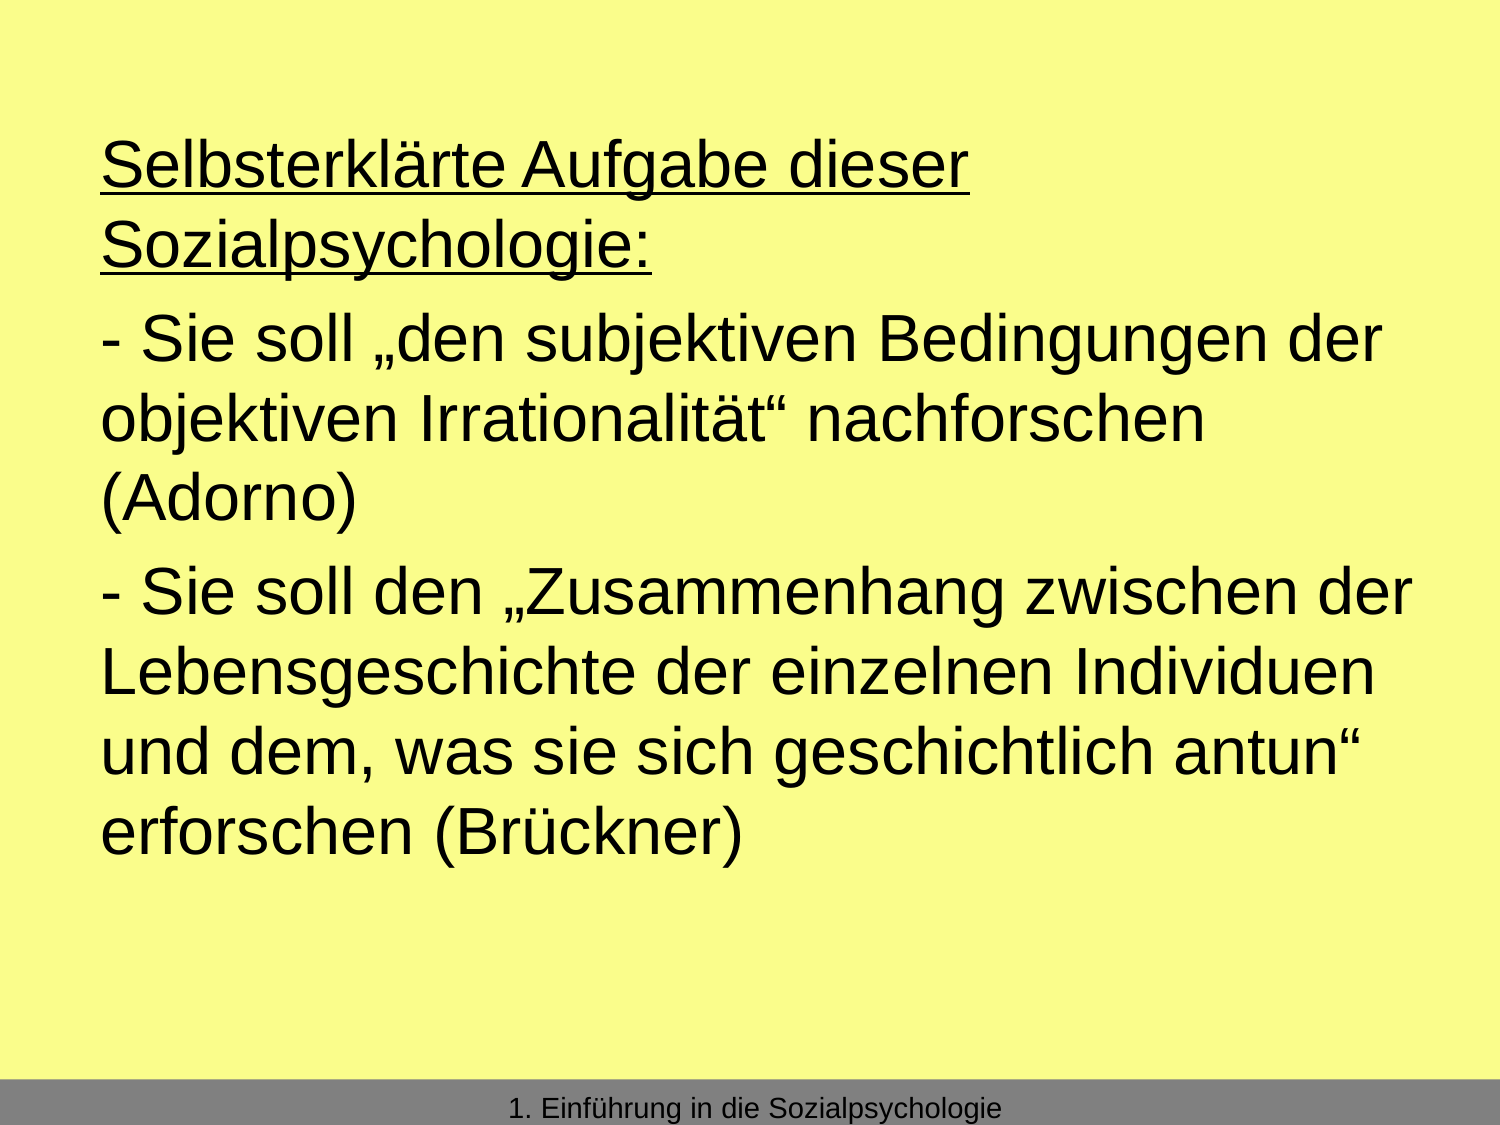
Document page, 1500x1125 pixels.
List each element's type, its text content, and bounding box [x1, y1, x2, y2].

text_box 1. Einführung in die Analytische Sozialpsychologie [0, 1079, 1500, 1125]
text_box 1. Einführung in die Sozialpsychologie [5, 1082, 1500, 1125]
list Selbsterklärte Aufgabe dieser Sozialpsychologie: - Sie soll „den subjektiven Bedingungen der objektiven Irrationalität“ nachforschen (Adorno) - Sie soll den „Zusammenhang zwischen der Lebensgeschichte der einzelnen Individuen und dem, was sie sich geschichtlich antun“ erforschen (Brückner) [85, 113, 1436, 1005]
